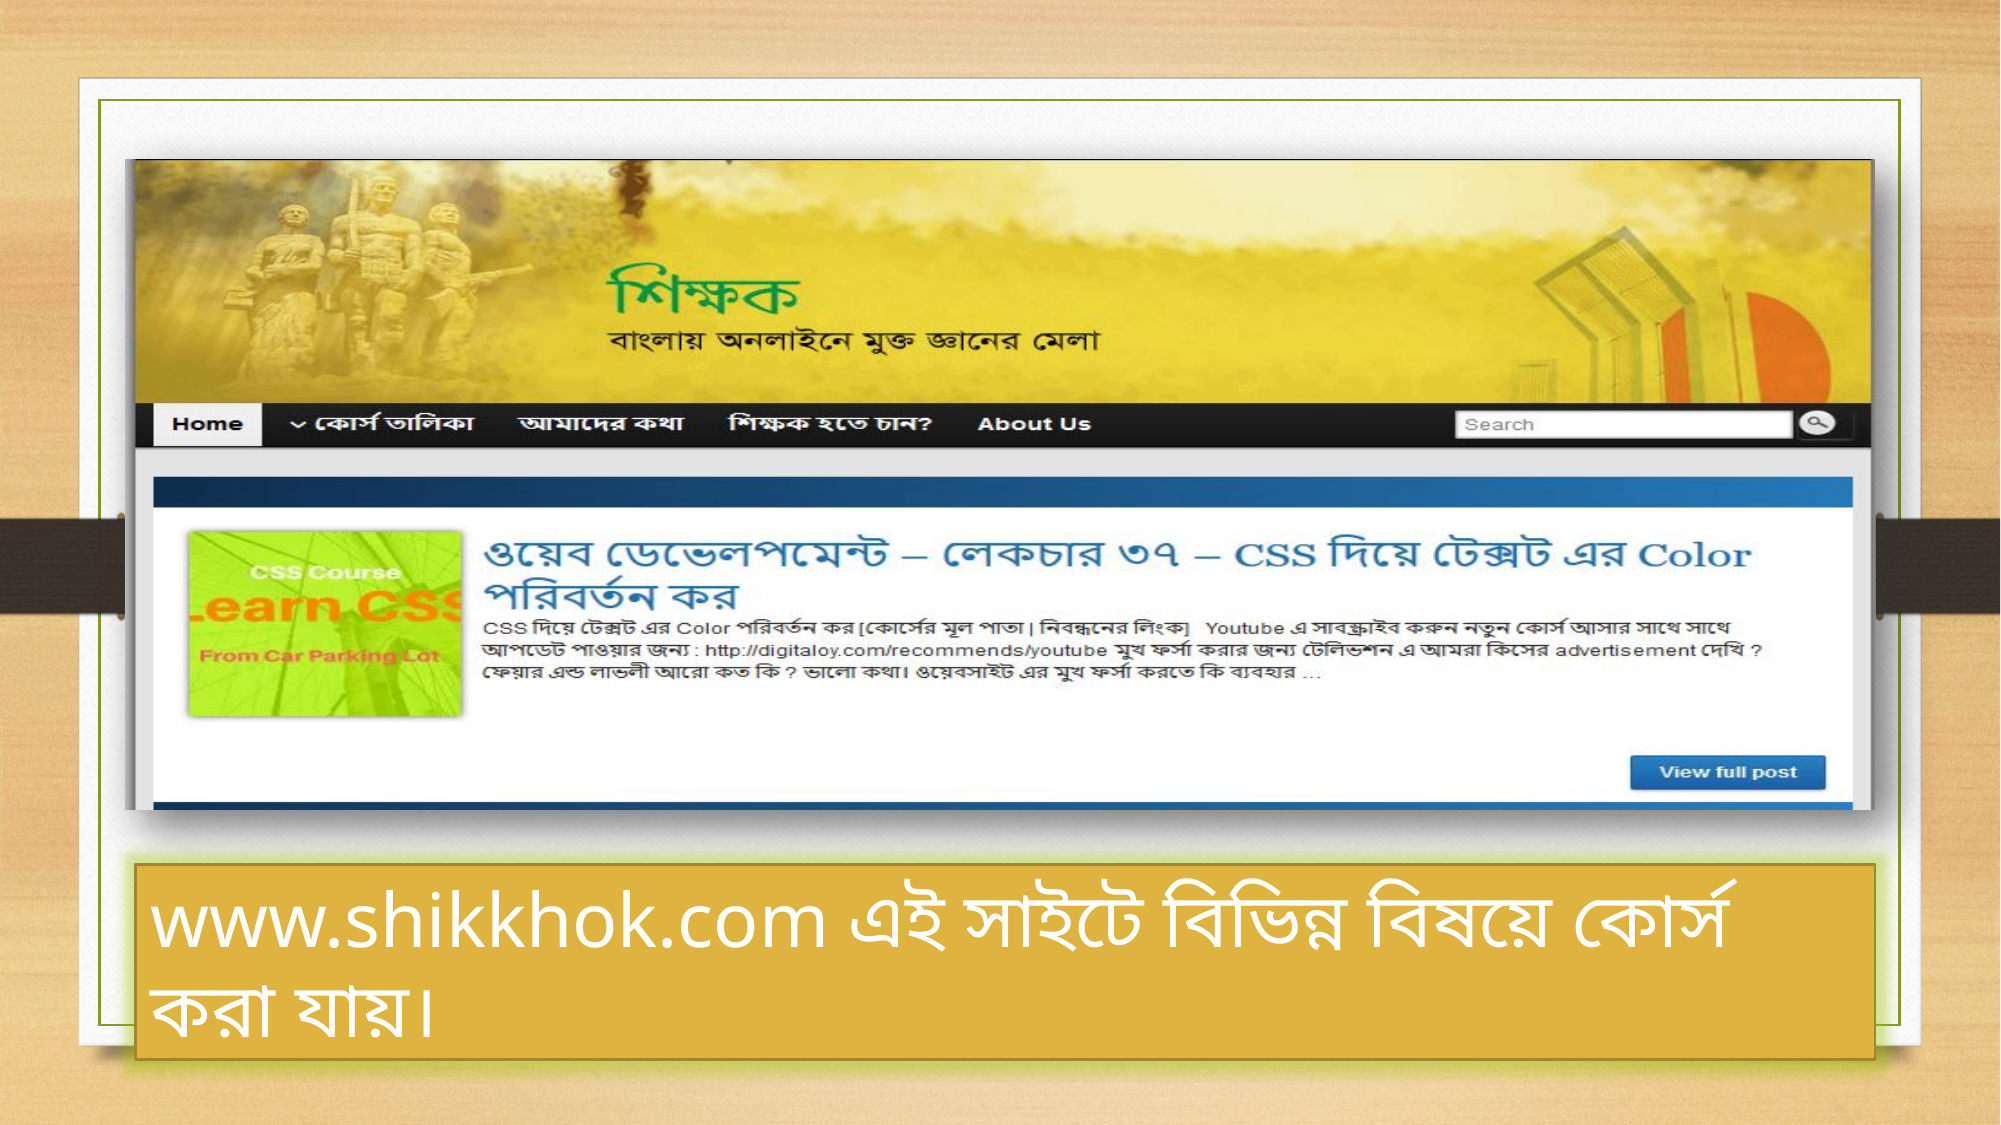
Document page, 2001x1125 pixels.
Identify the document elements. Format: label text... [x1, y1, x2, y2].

text_box www.shikkhok.com এই সাইটে বিভিন্ন বিষয়ে কোর্স করা যায়। [134, 863, 1876, 1061]
picture [0, 0, 2001, 1125]
